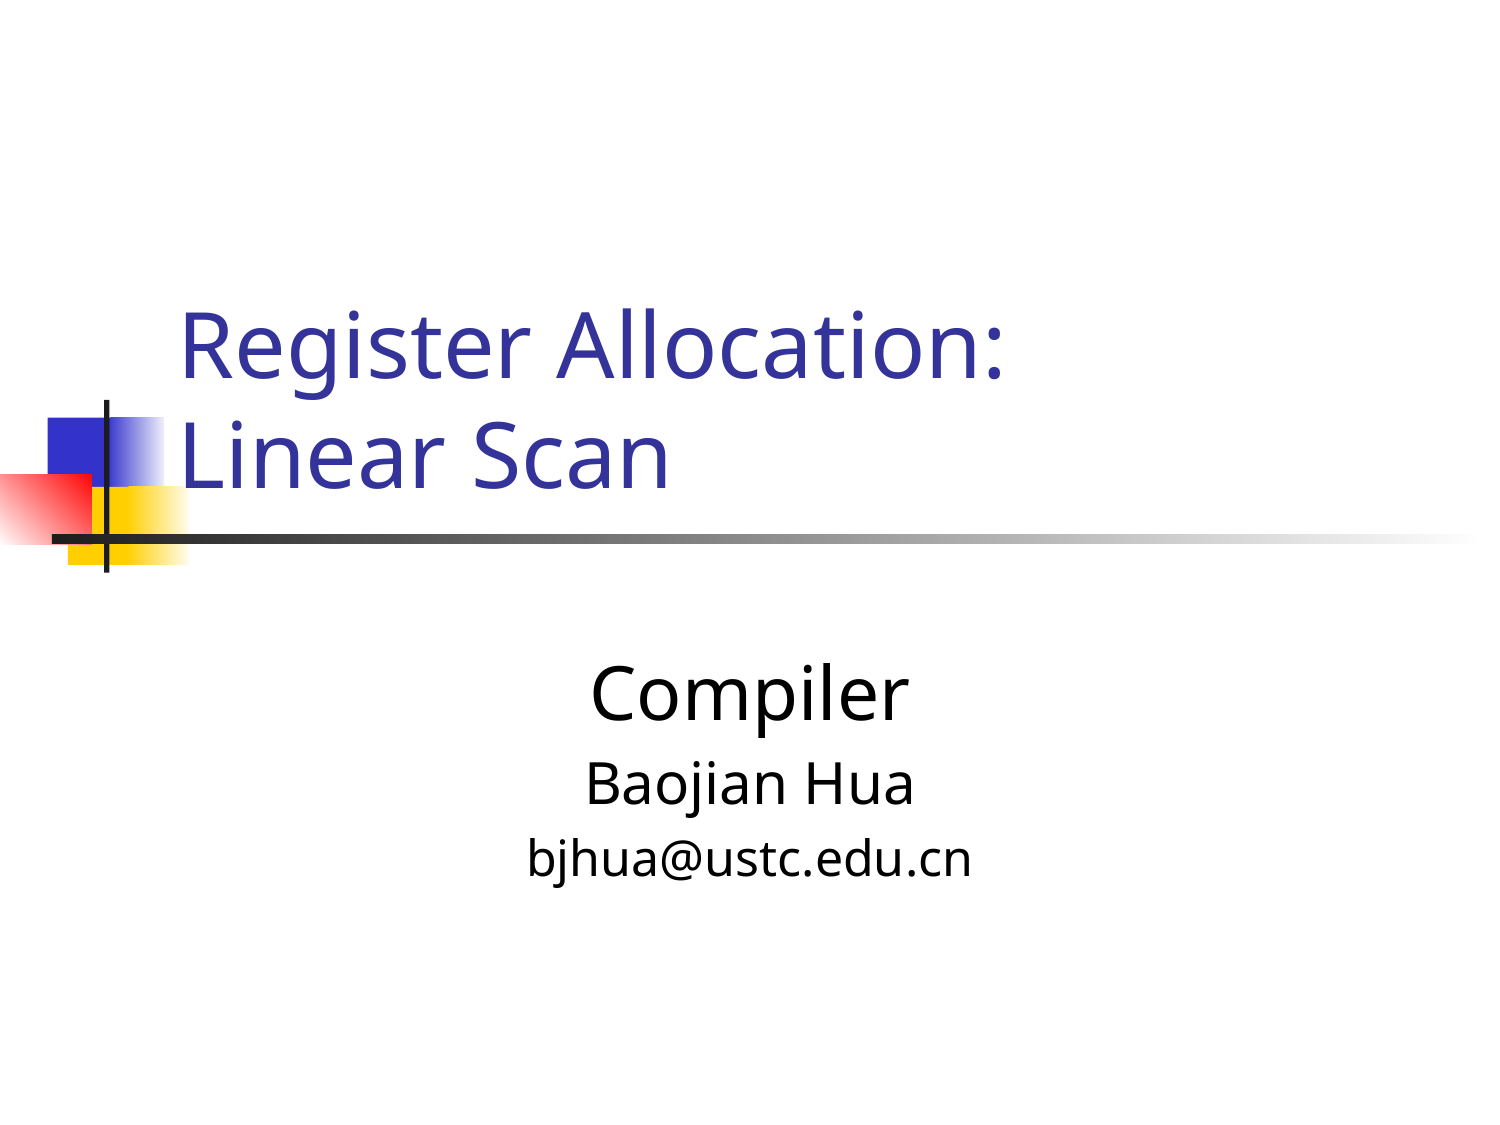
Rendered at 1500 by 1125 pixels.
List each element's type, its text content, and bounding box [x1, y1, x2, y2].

title Register Allocation: Linear Scan [162, 275, 1438, 515]
subtitle Compiler Baojian Hua bjhua@ustc.edu.cn [225, 637, 1275, 925]
